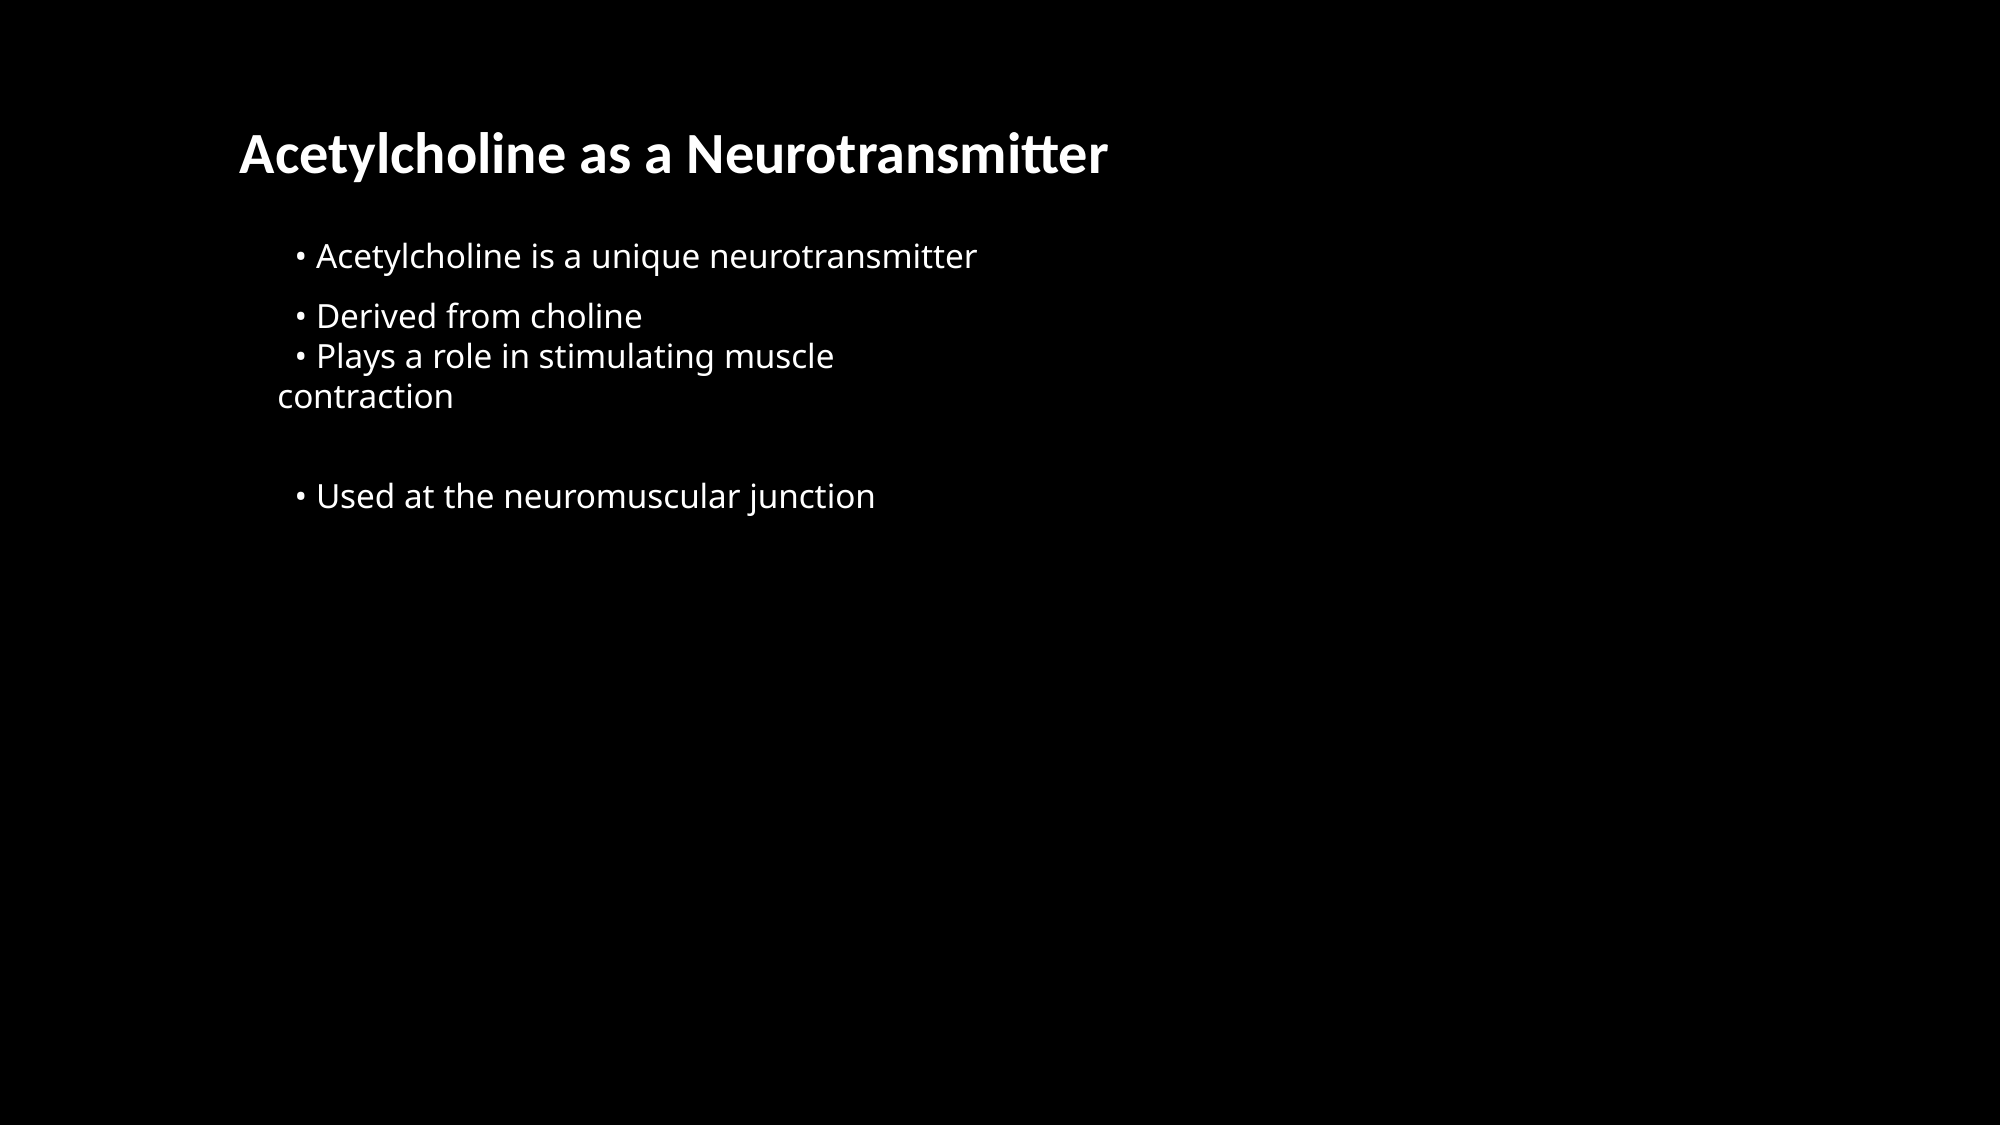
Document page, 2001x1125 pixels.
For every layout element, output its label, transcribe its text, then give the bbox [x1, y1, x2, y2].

text_box • Acetylcholine is a unique neurotransmitter [262, 217, 1013, 277]
text_box Acetylcholine as a Neurotransmitter [225, 112, 1463, 188]
text_box • Plays a role in stimulating muscle contraction [262, 337, 1013, 413]
text_box • Used at the neuromuscular junction [262, 457, 1013, 533]
text_box • Derived from choline [262, 277, 1013, 337]
